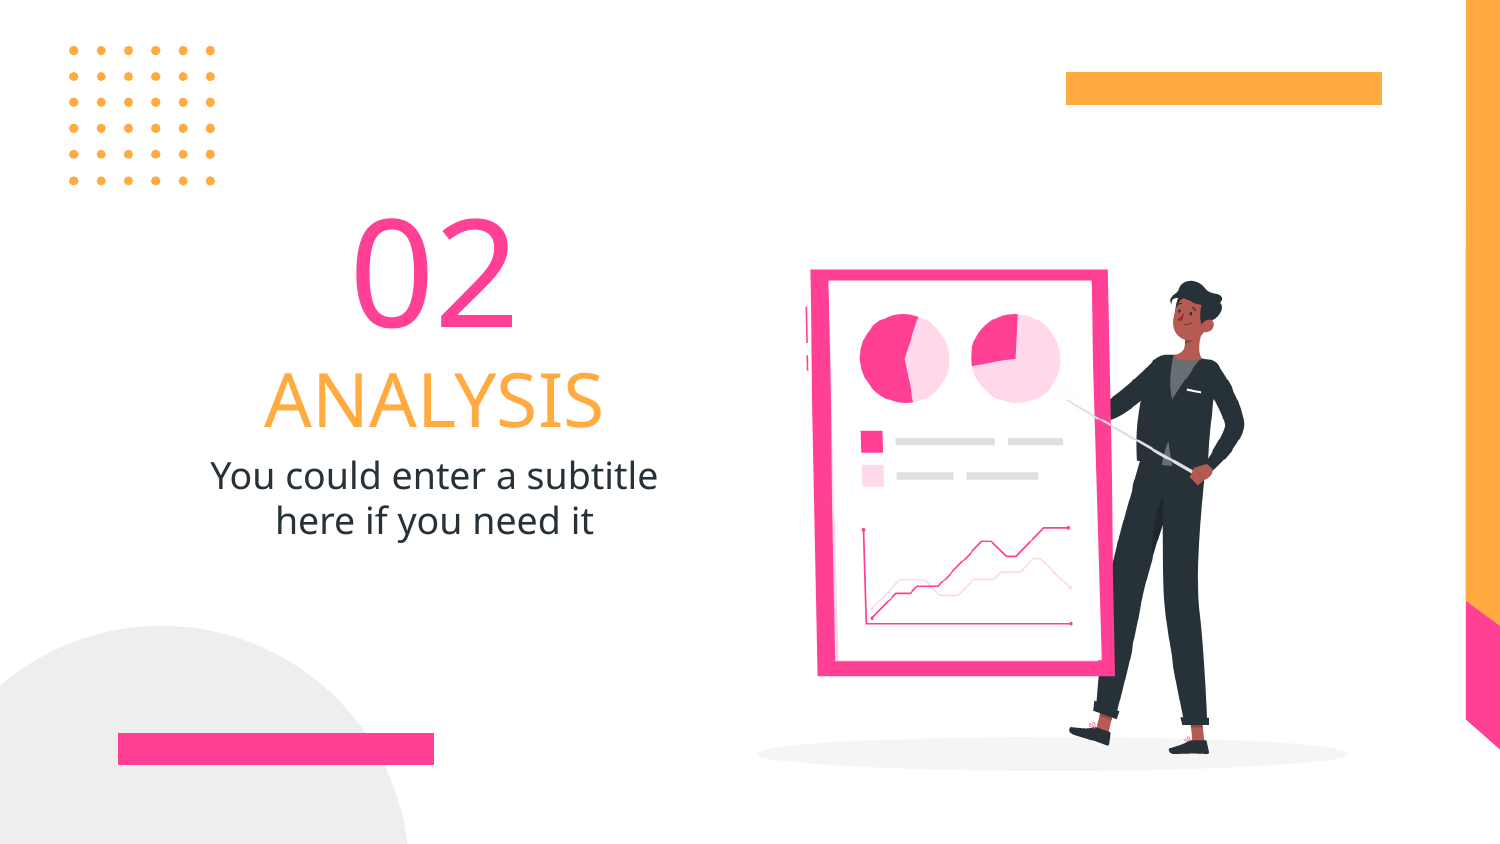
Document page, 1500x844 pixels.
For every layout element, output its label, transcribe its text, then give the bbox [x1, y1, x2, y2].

subtitle You could enter a subtitle here if you need it [185, 436, 666, 555]
picture [671, 119, 1433, 844]
title 02 [286, 188, 584, 347]
title ANALYSIS [130, 348, 666, 447]
